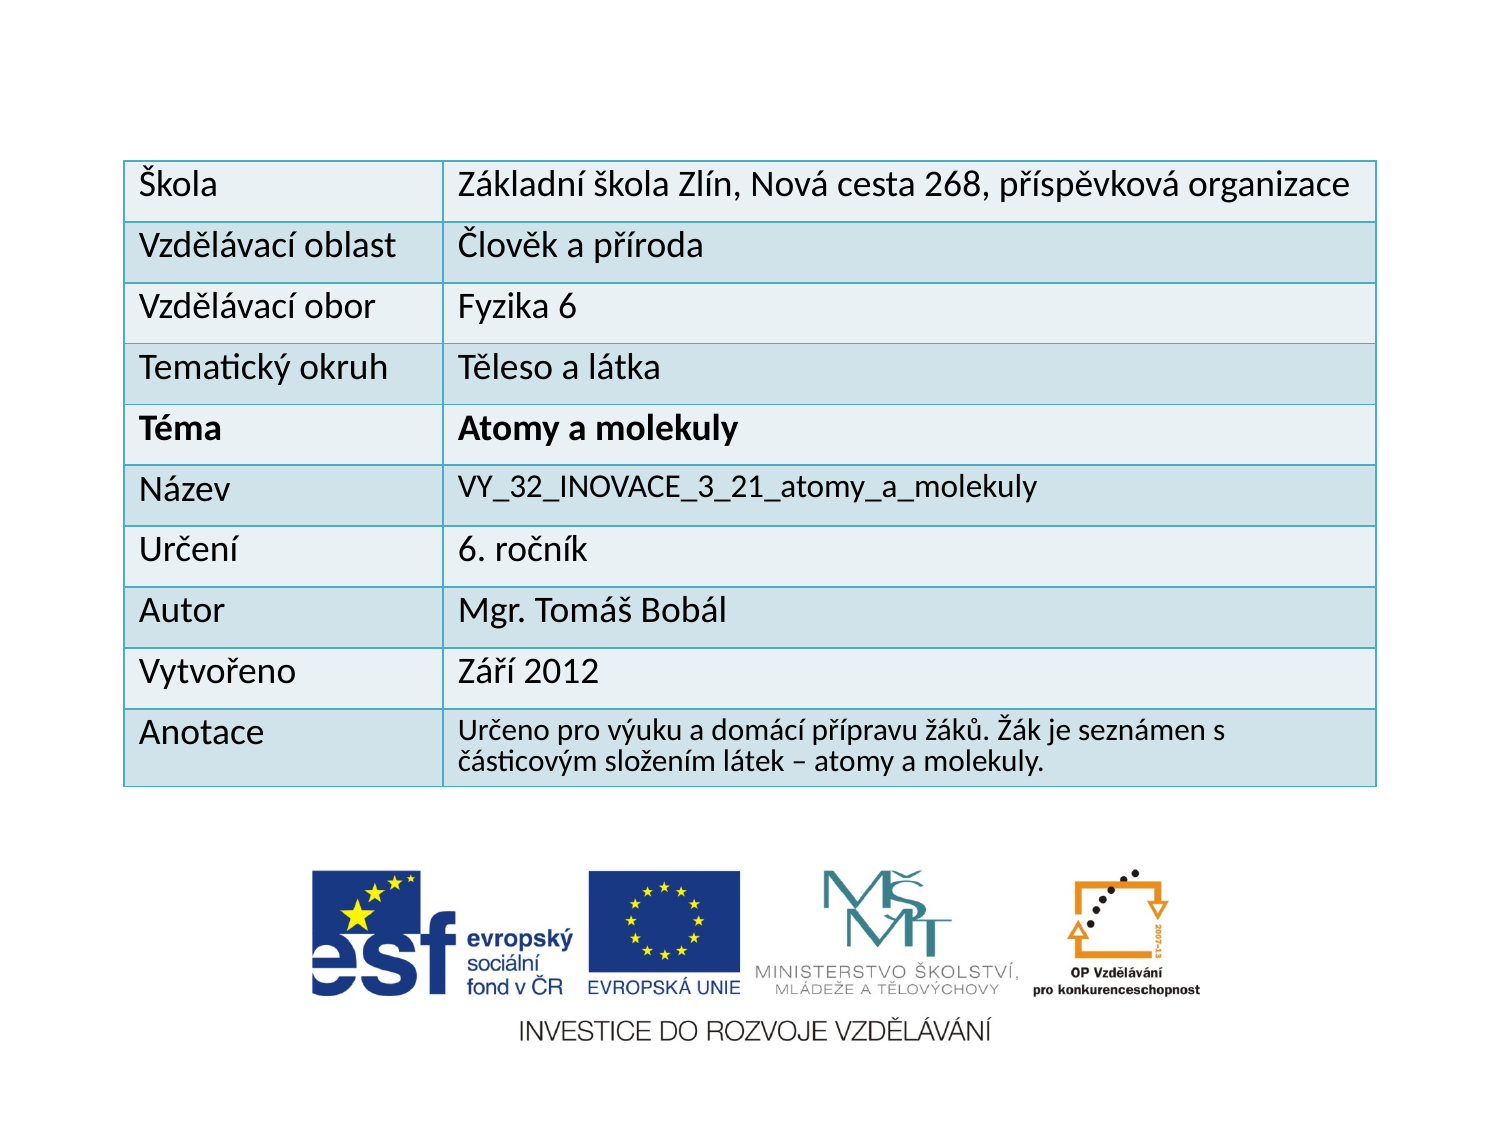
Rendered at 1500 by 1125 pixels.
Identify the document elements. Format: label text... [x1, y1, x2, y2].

picture [312, 869, 1201, 1042]
table_cell Určeno pro výuku a domácí přípravu žáků. Žák je seznámen s částicovým složením látek – atomy a molekuly. [444, 710, 1375, 786]
table_cell Fyzika 6 [444, 284, 1375, 343]
table_cell 6. ročník [444, 527, 1375, 586]
table_cell Autor [125, 588, 442, 647]
table_cell Anotace [125, 710, 442, 786]
table_cell Vzdělávací obor [125, 284, 442, 343]
table_cell Určení [125, 527, 442, 586]
table_cell Vzdělávací oblast [125, 223, 442, 282]
table_cell Vytvořeno [125, 649, 442, 708]
table_cell Název [125, 466, 442, 525]
table_header Škola [125, 162, 442, 221]
table_cell Člověk a příroda [444, 223, 1375, 282]
table_cell Září 2012 [444, 649, 1375, 708]
table_header Základní škola Zlín, Nová cesta 268, příspěvková organizace [444, 162, 1375, 221]
table_cell Tematický okruh [125, 344, 442, 404]
table_cell Atomy a molekuly [444, 405, 1375, 464]
table_cell VY_32_INOVACE_3_21_atomy_a_molekuly [444, 466, 1375, 525]
table_cell Těleso a látka [444, 344, 1375, 404]
table_cell Mgr. Tomáš Bobál [444, 588, 1375, 647]
table_cell Téma [125, 405, 442, 464]
